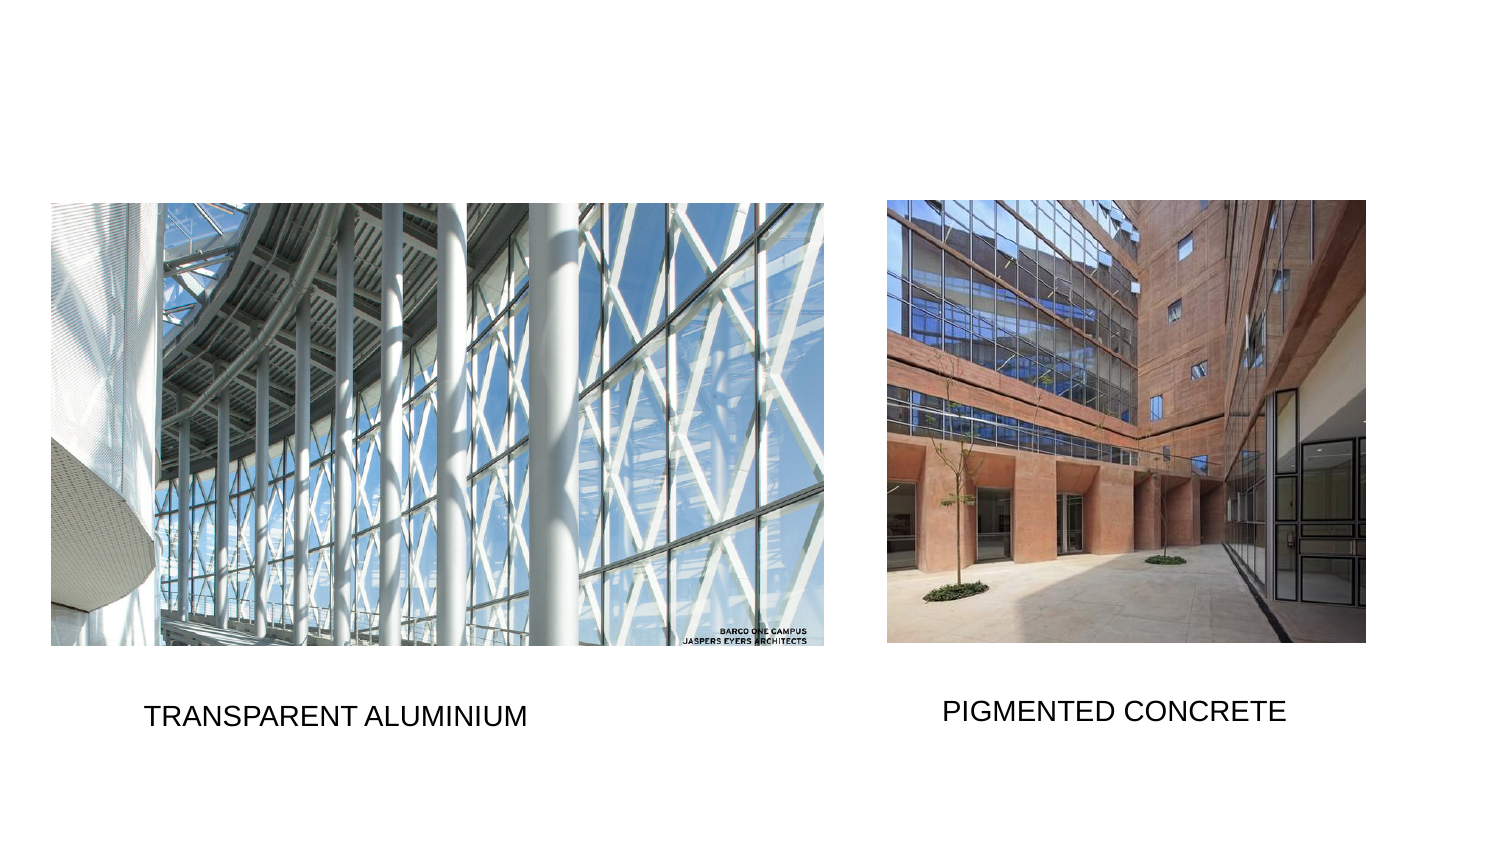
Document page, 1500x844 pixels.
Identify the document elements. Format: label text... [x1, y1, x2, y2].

picture [886, 200, 1366, 644]
picture [50, 203, 824, 646]
text_box TRANSPARENT ALUMINIUM [128, 681, 589, 739]
text_box PIGMENTED CONCRETE [926, 677, 1326, 744]
